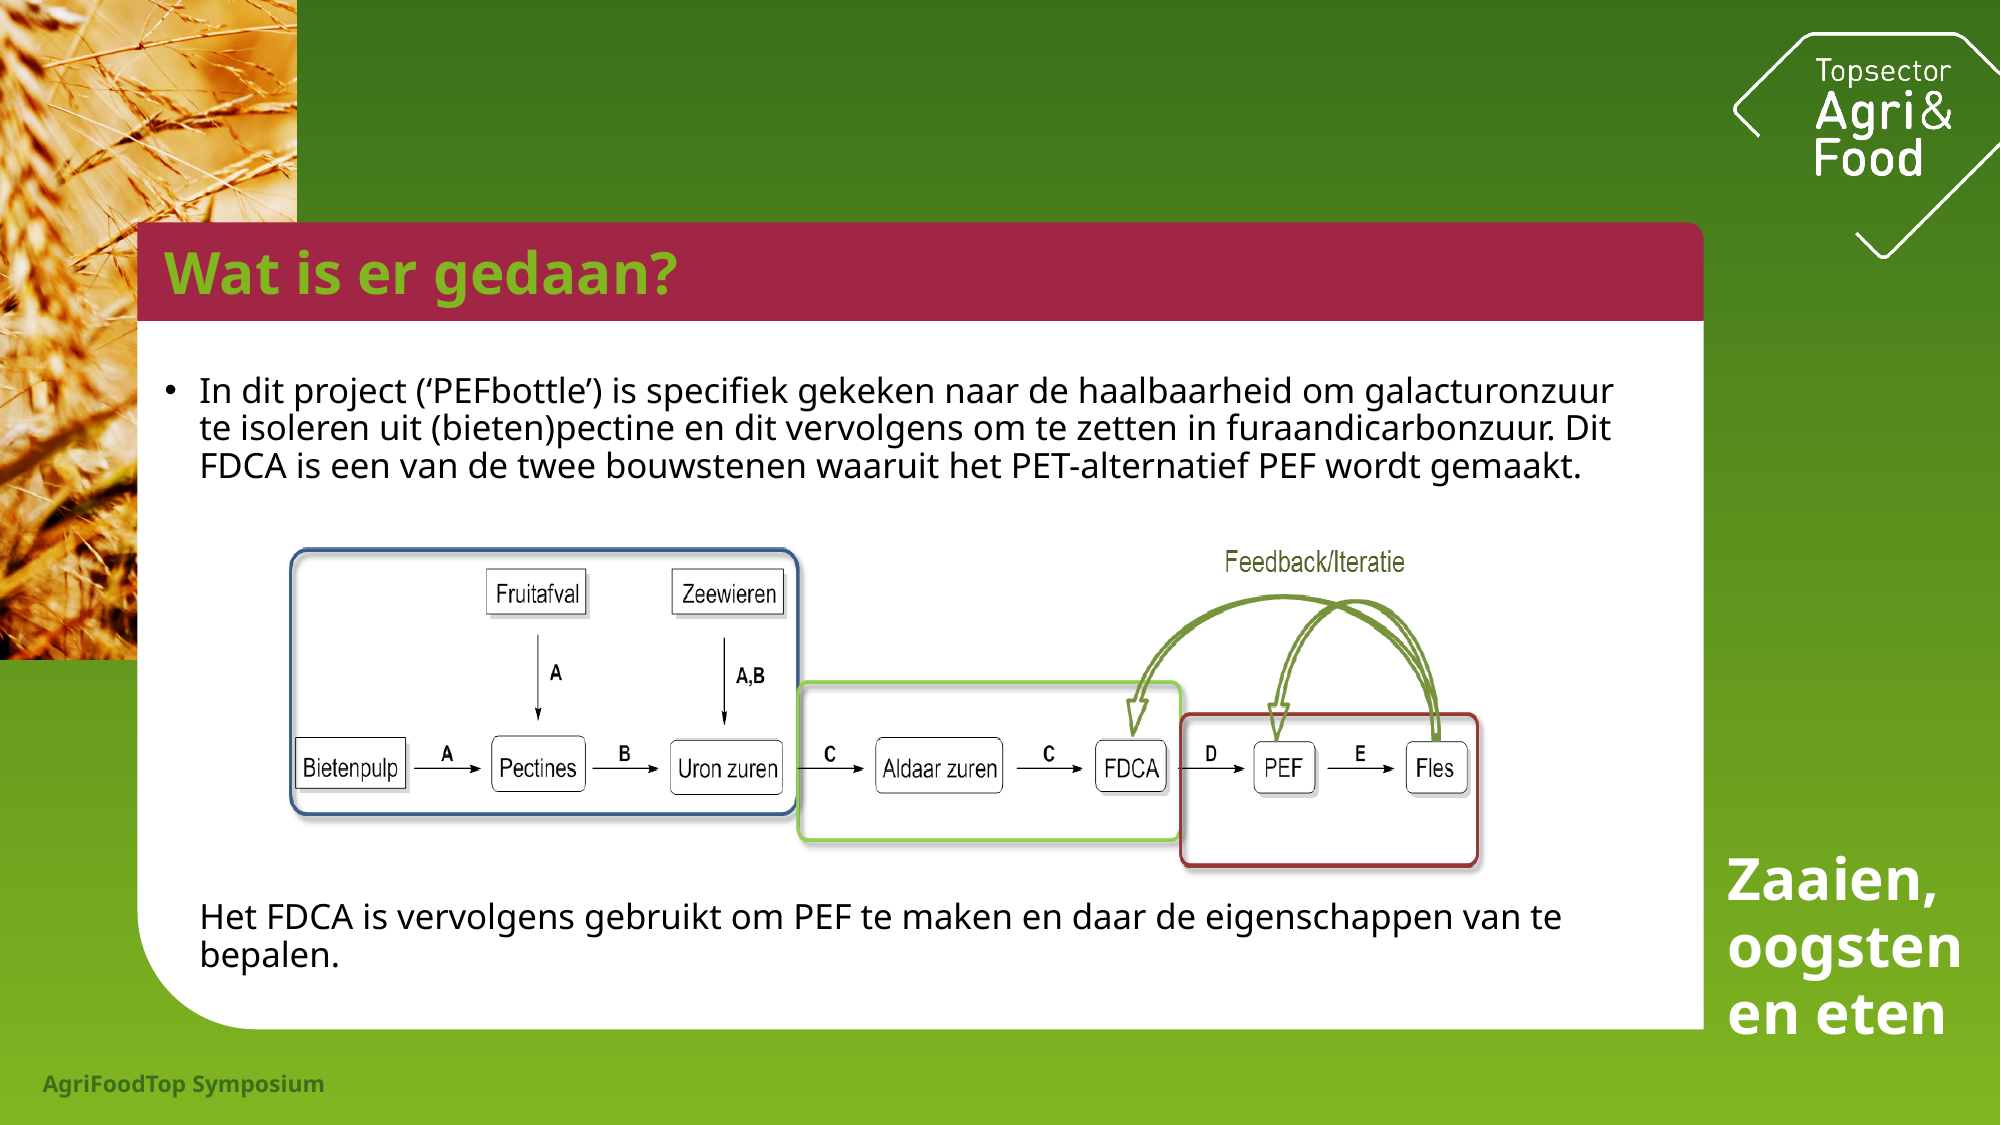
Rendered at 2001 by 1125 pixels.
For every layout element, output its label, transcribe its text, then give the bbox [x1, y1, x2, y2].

title Wat is er gedaan? [149, 222, 1655, 330]
picture [1727, 25, 2001, 265]
picture [285, 533, 1489, 882]
picture [0, 1, 297, 660]
list In dit project (‘PEFbottle’) is specifiek gekeken naar de haalbaarheid om galacturonzuur te isoleren uit (bieten)pectine en dit vervolgens om te zetten in furaandicarbonzuur. Dit FDCA is een van de twee bouwstenen waaruit het PET-alternatief PEF wordt gemaakt. Het FDCA is vervolgens gebruikt om PEF te maken en daar de eigenschappen van te bepalen. [149, 365, 1655, 1014]
